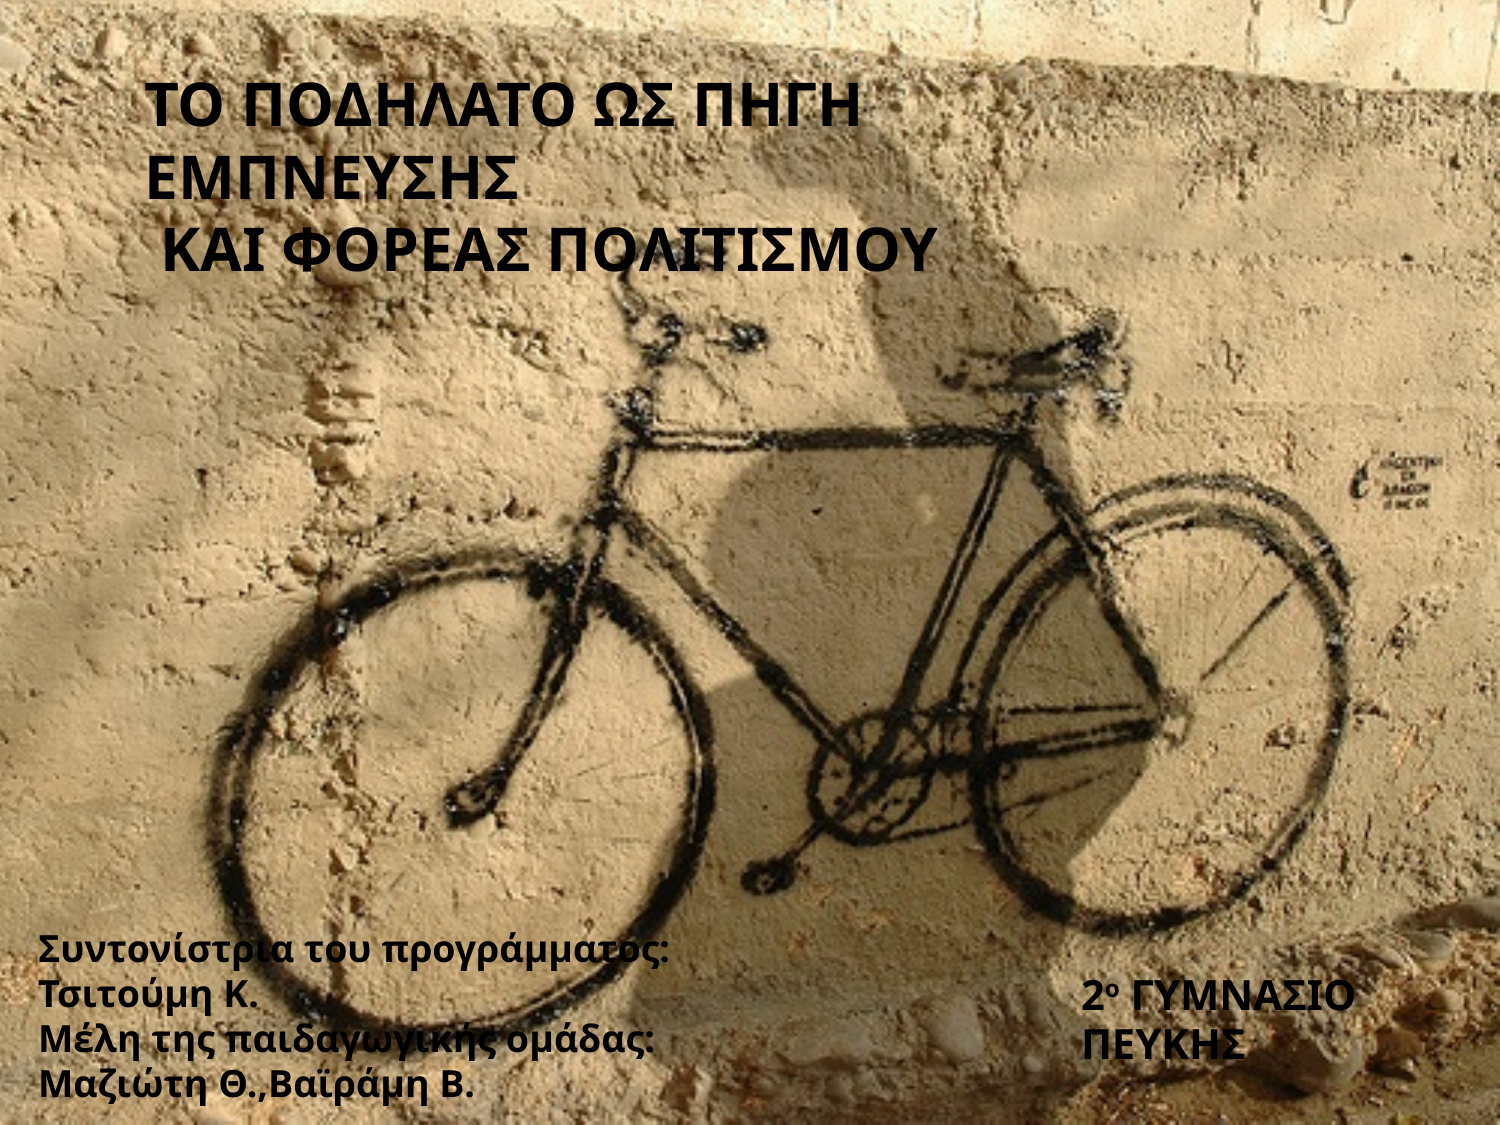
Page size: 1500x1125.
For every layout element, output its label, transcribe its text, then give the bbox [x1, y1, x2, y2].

text_box Συντονίστρια του προγράμματος: Τσιτούμη Κ. Μέλη της παιδαγωγικής ομάδας: Μαζιώτη Θ.,Βαϊράμη Β. [23, 917, 950, 1113]
text_box ΤΟ ΠΟΔΗΛΑΤΟ ΩΣ ΠΗΓΗ ΕΜΠΝΕΥΣΗΣ ΚΑΙ ΦΟΡΕΑΣ ΠΟΛΙΤΙΣΜΟΥ [128, 58, 1067, 292]
text_box 2ο ΓΥΜΝΑΣΙΟ ΠΕΥΚΗΣ [1066, 960, 1442, 1076]
picture [0, 0, 1500, 1125]
